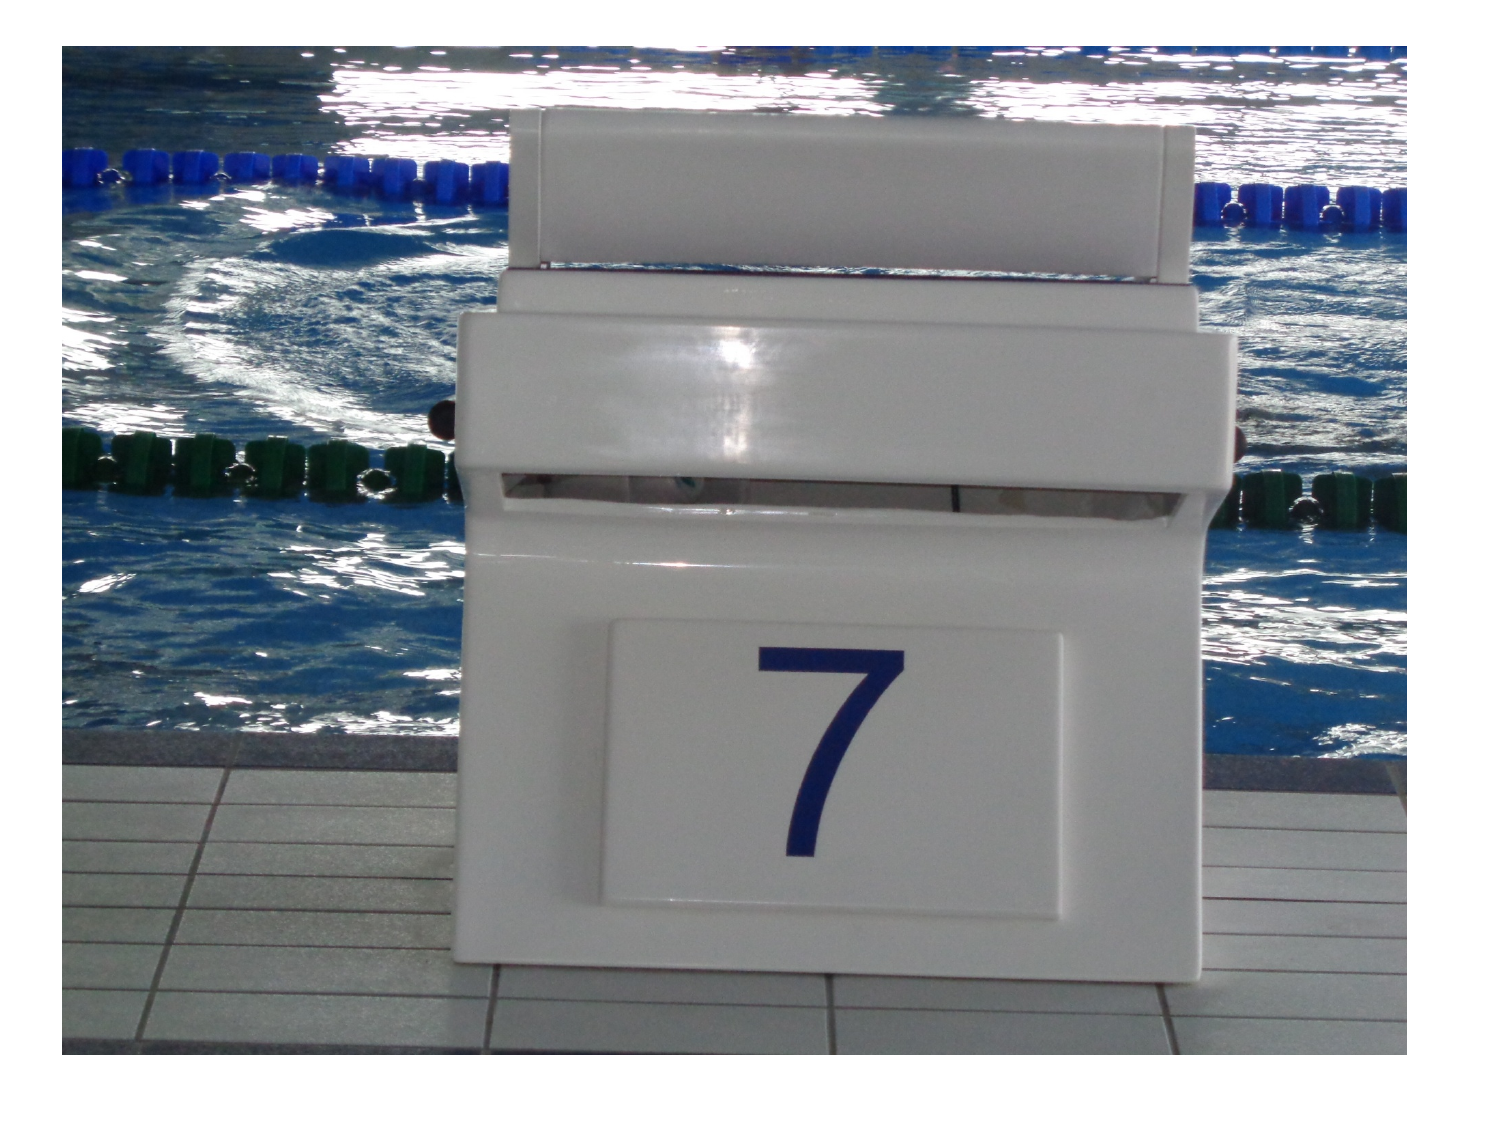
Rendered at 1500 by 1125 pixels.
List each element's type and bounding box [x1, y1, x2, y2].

picture [62, 46, 1407, 1055]
